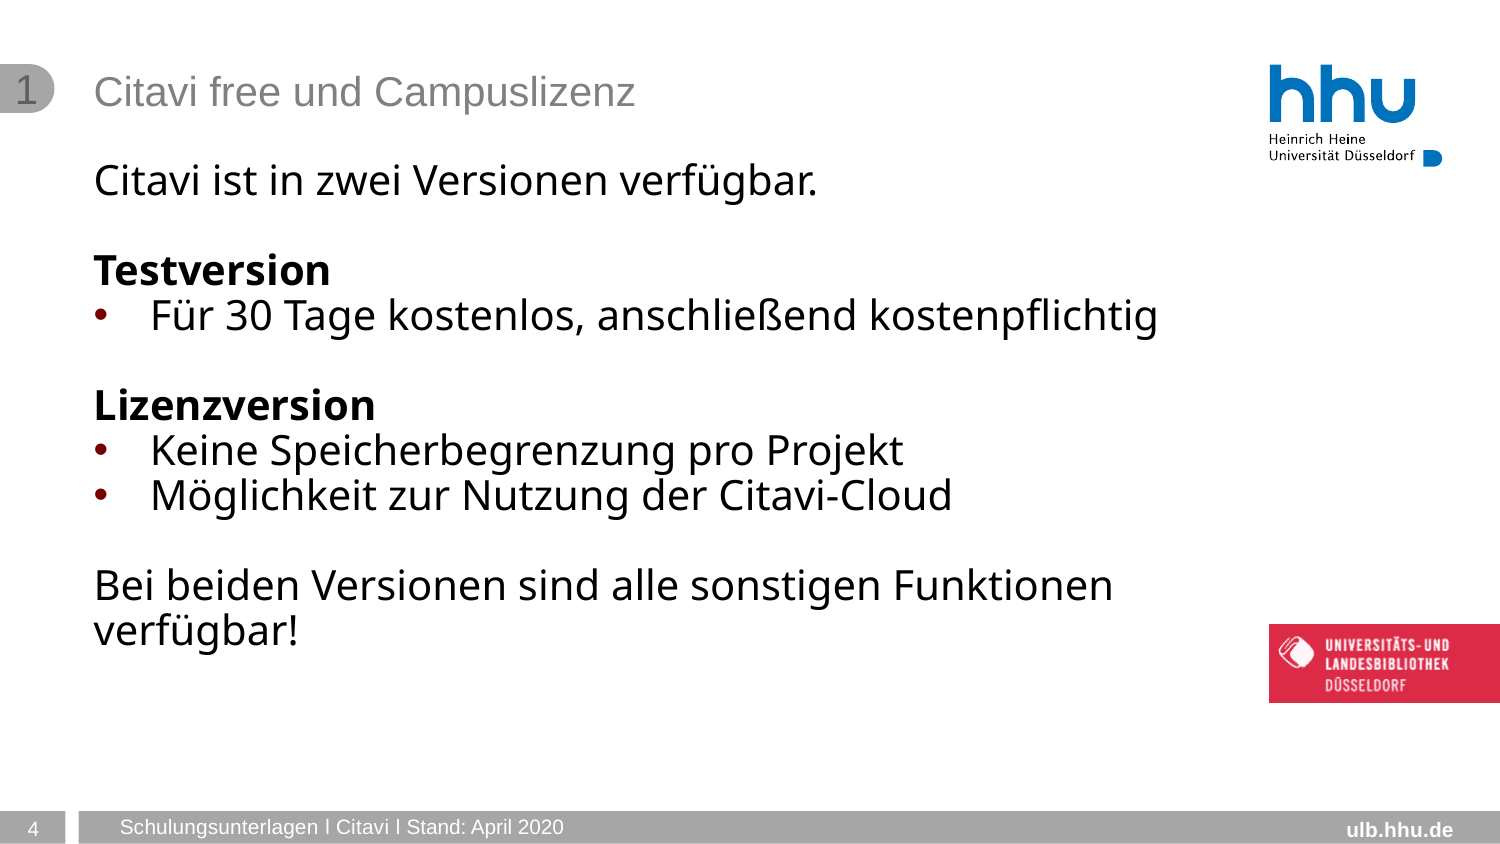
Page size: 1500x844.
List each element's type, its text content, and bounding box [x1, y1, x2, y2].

list Citavi ist in zwei Versionen verfügbar. Testversion Für 30 Tage kostenlos, anschließend kostenpflichtig Lizenzversion Keine Speicherbegrenzung pro Projekt Möglichkeit zur Nutzung der Citavi-Cloud Bei beiden Versionen sind alle sonstigen Funktionen verfügbar! [78, 152, 1213, 717]
title Citavi free und Campuslizenz [78, 62, 1397, 127]
slide_number 4 [0, 812, 67, 844]
text_box 1 [0, 61, 52, 125]
picture [1269, 624, 1500, 703]
